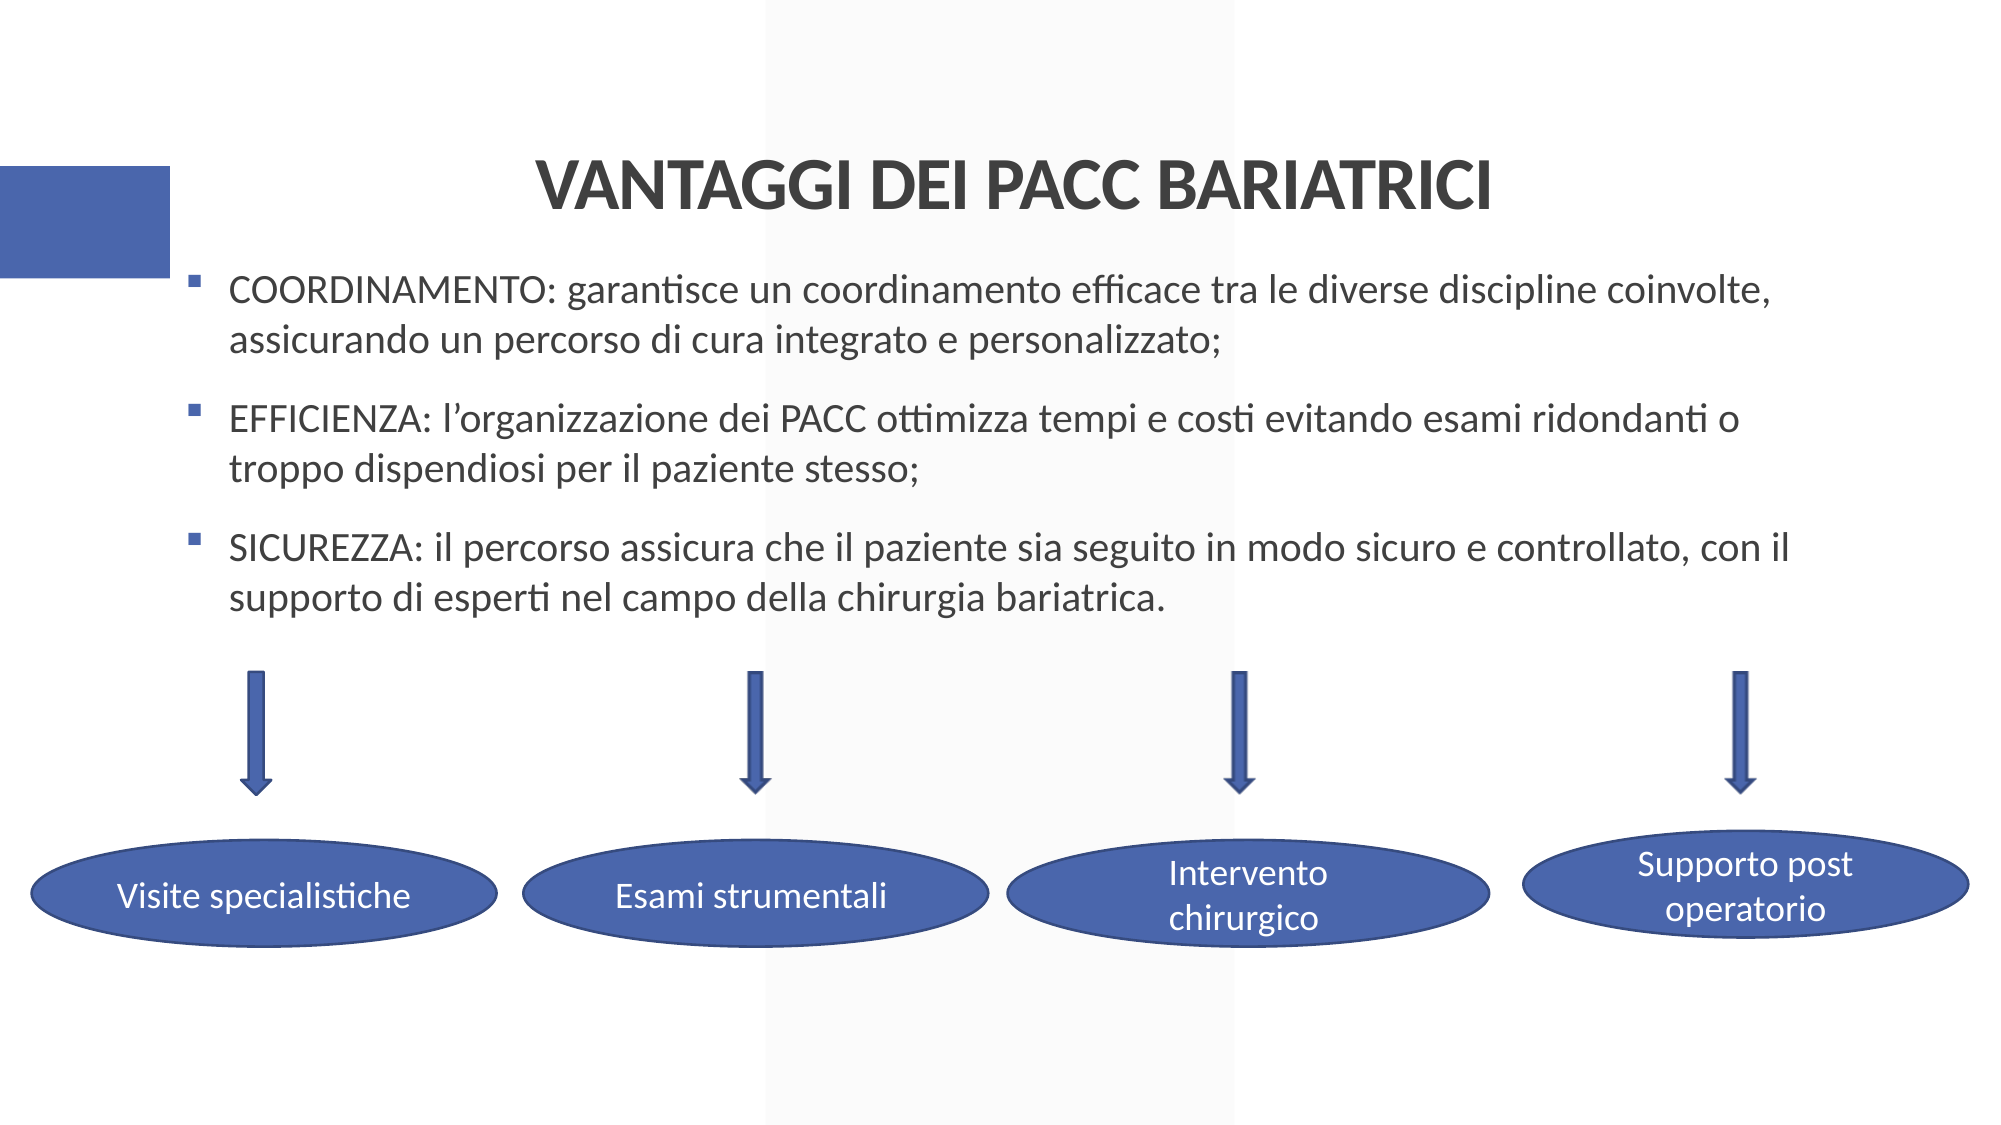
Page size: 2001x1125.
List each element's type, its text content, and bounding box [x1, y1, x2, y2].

text_box [239, 670, 273, 796]
list COORDINAMENTO: garantisce un coordinamento efficace tra le diverse discipline coinvolte, assicurando un percorso di cura integrato e personalizzato; EFFICIENZA: l’organizzazione dei PACC ottimizza tempi e costi evitando esami ridondanti o troppo dispendiosi per il paziente stesso; SICUREZZA: il percorso assicura che il paziente sia seguito in modo sicuro e controllato, con il supporto di esperti nel campo della chirurgia bariatrica. [185, 254, 1831, 811]
text_box Supporto post operatorio [1522, 829, 1970, 939]
picture [1221, 671, 1257, 796]
picture [738, 671, 774, 796]
text_box Intervento chirurgico [1006, 838, 1491, 948]
text_box Esami strumentali [522, 838, 990, 948]
title VANTAGGI DEI PACC BARIATRICI [199, 108, 1830, 234]
text_box Visite specialistiche [30, 838, 498, 948]
picture [1723, 671, 1759, 796]
